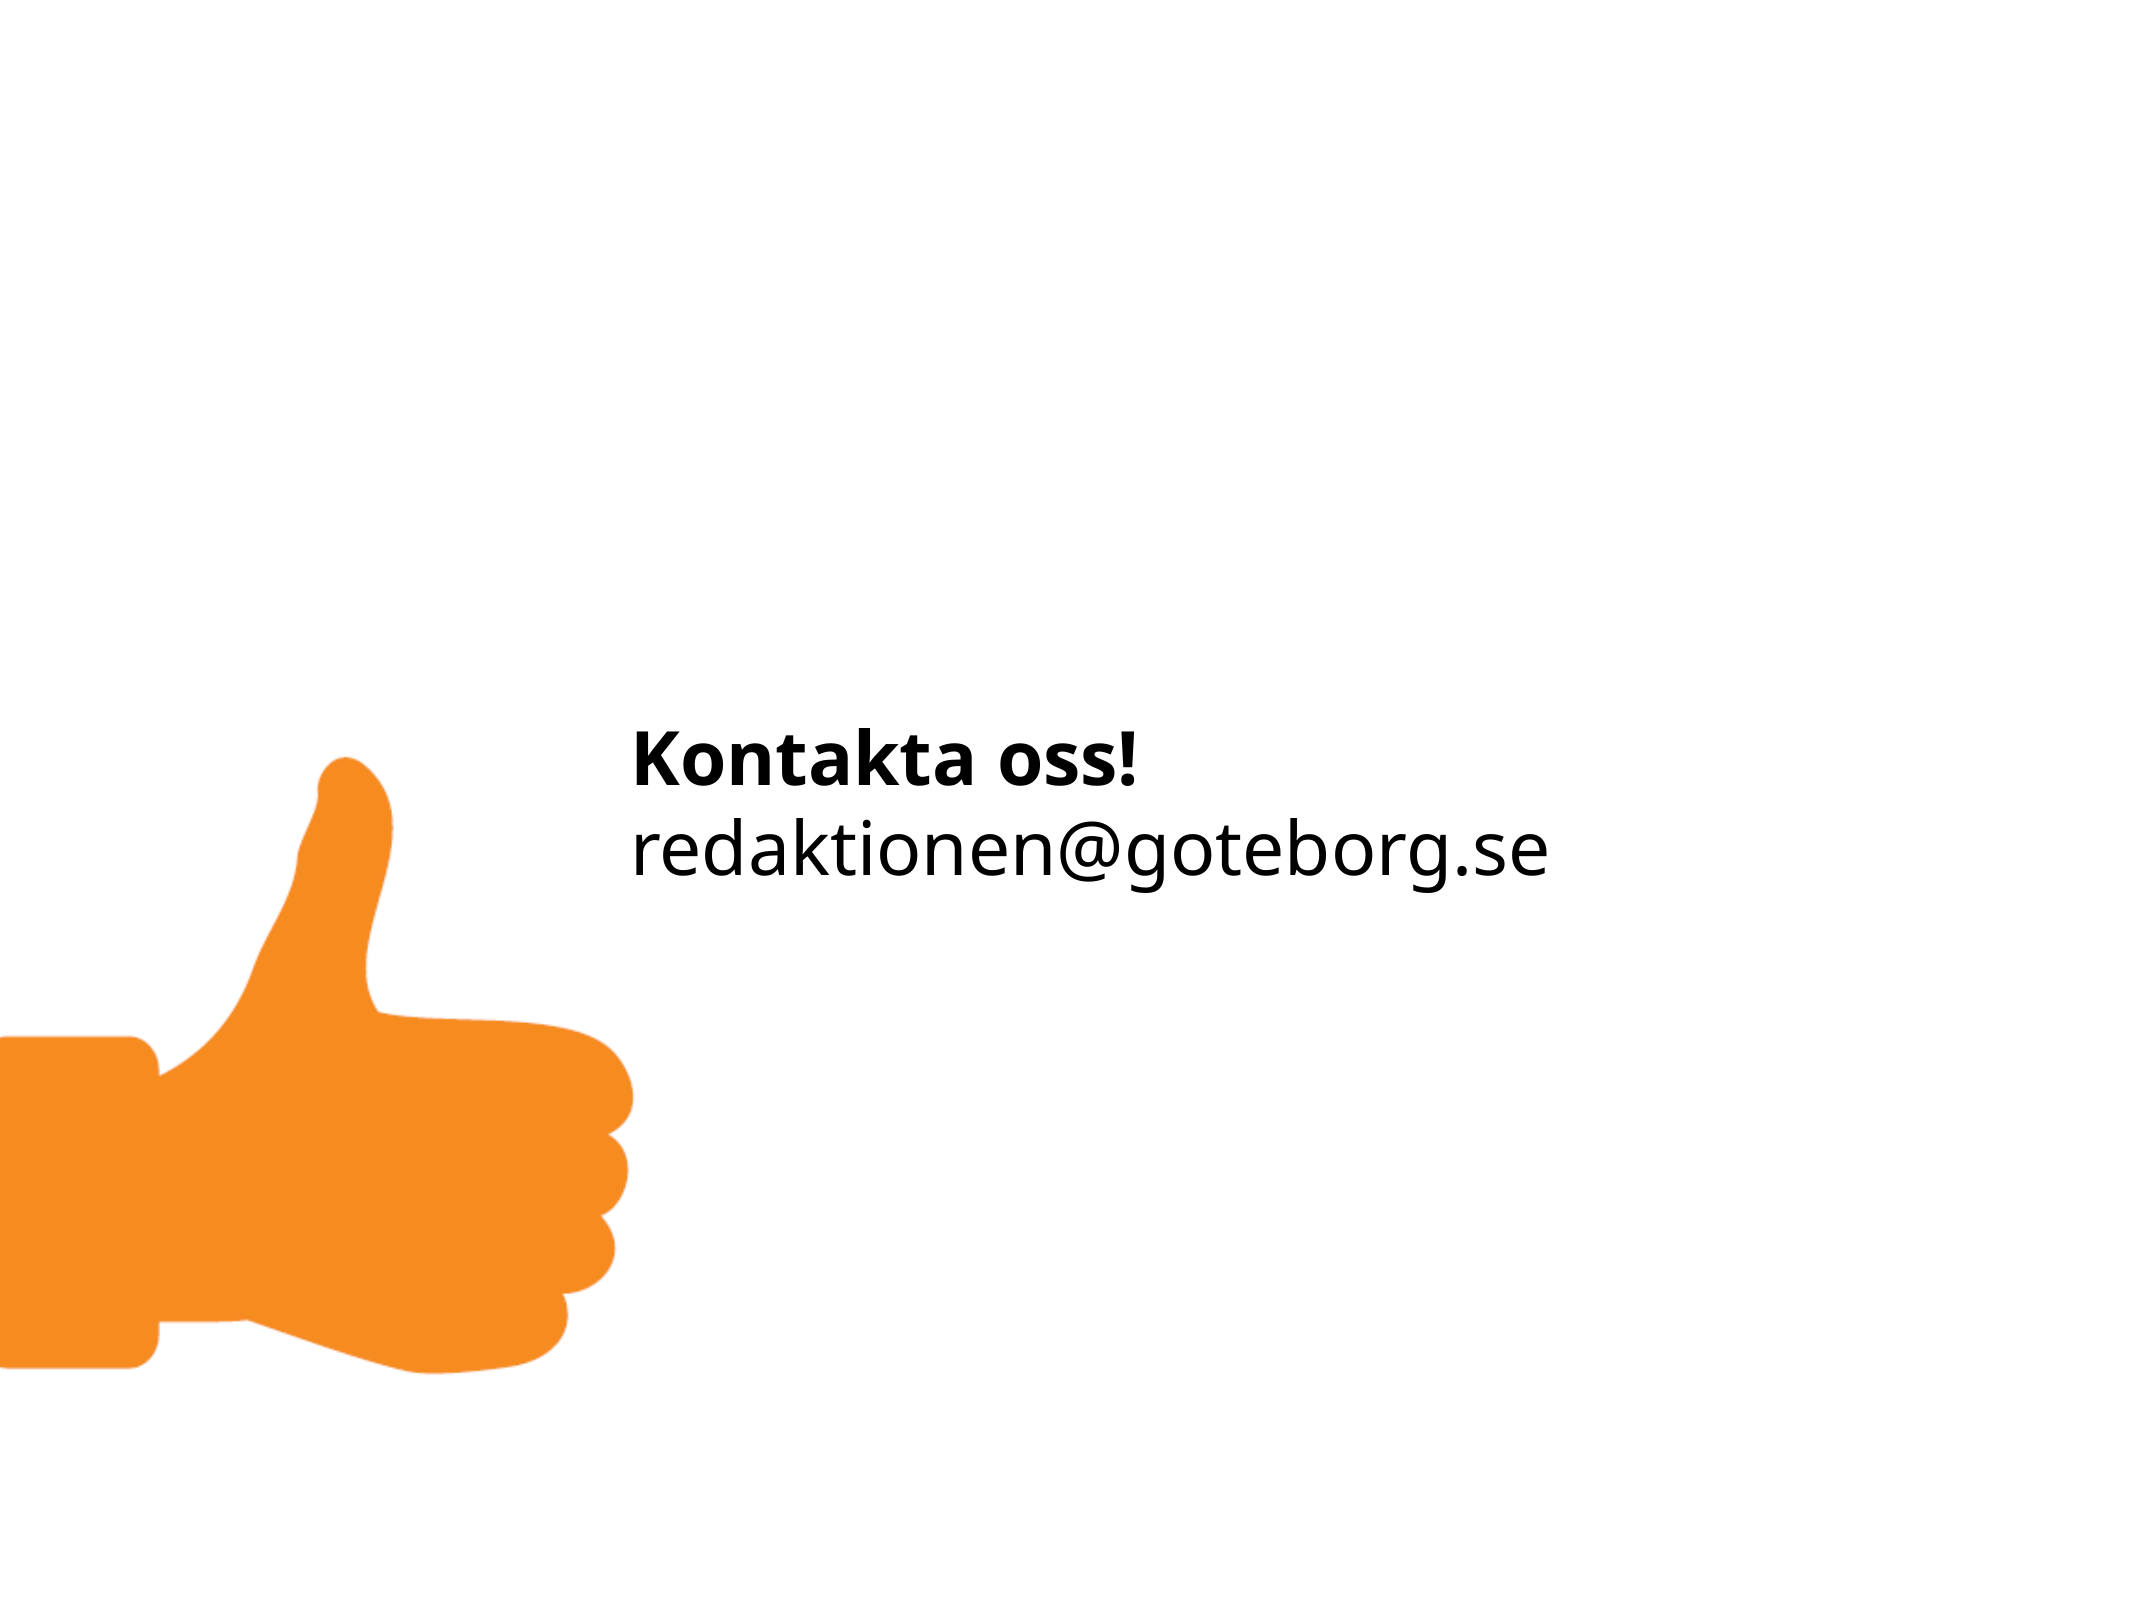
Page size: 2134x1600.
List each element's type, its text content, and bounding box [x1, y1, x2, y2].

text_box Kontakta oss! redaktionen@goteborg.se [621, 701, 1870, 899]
picture [0, 752, 705, 1458]
